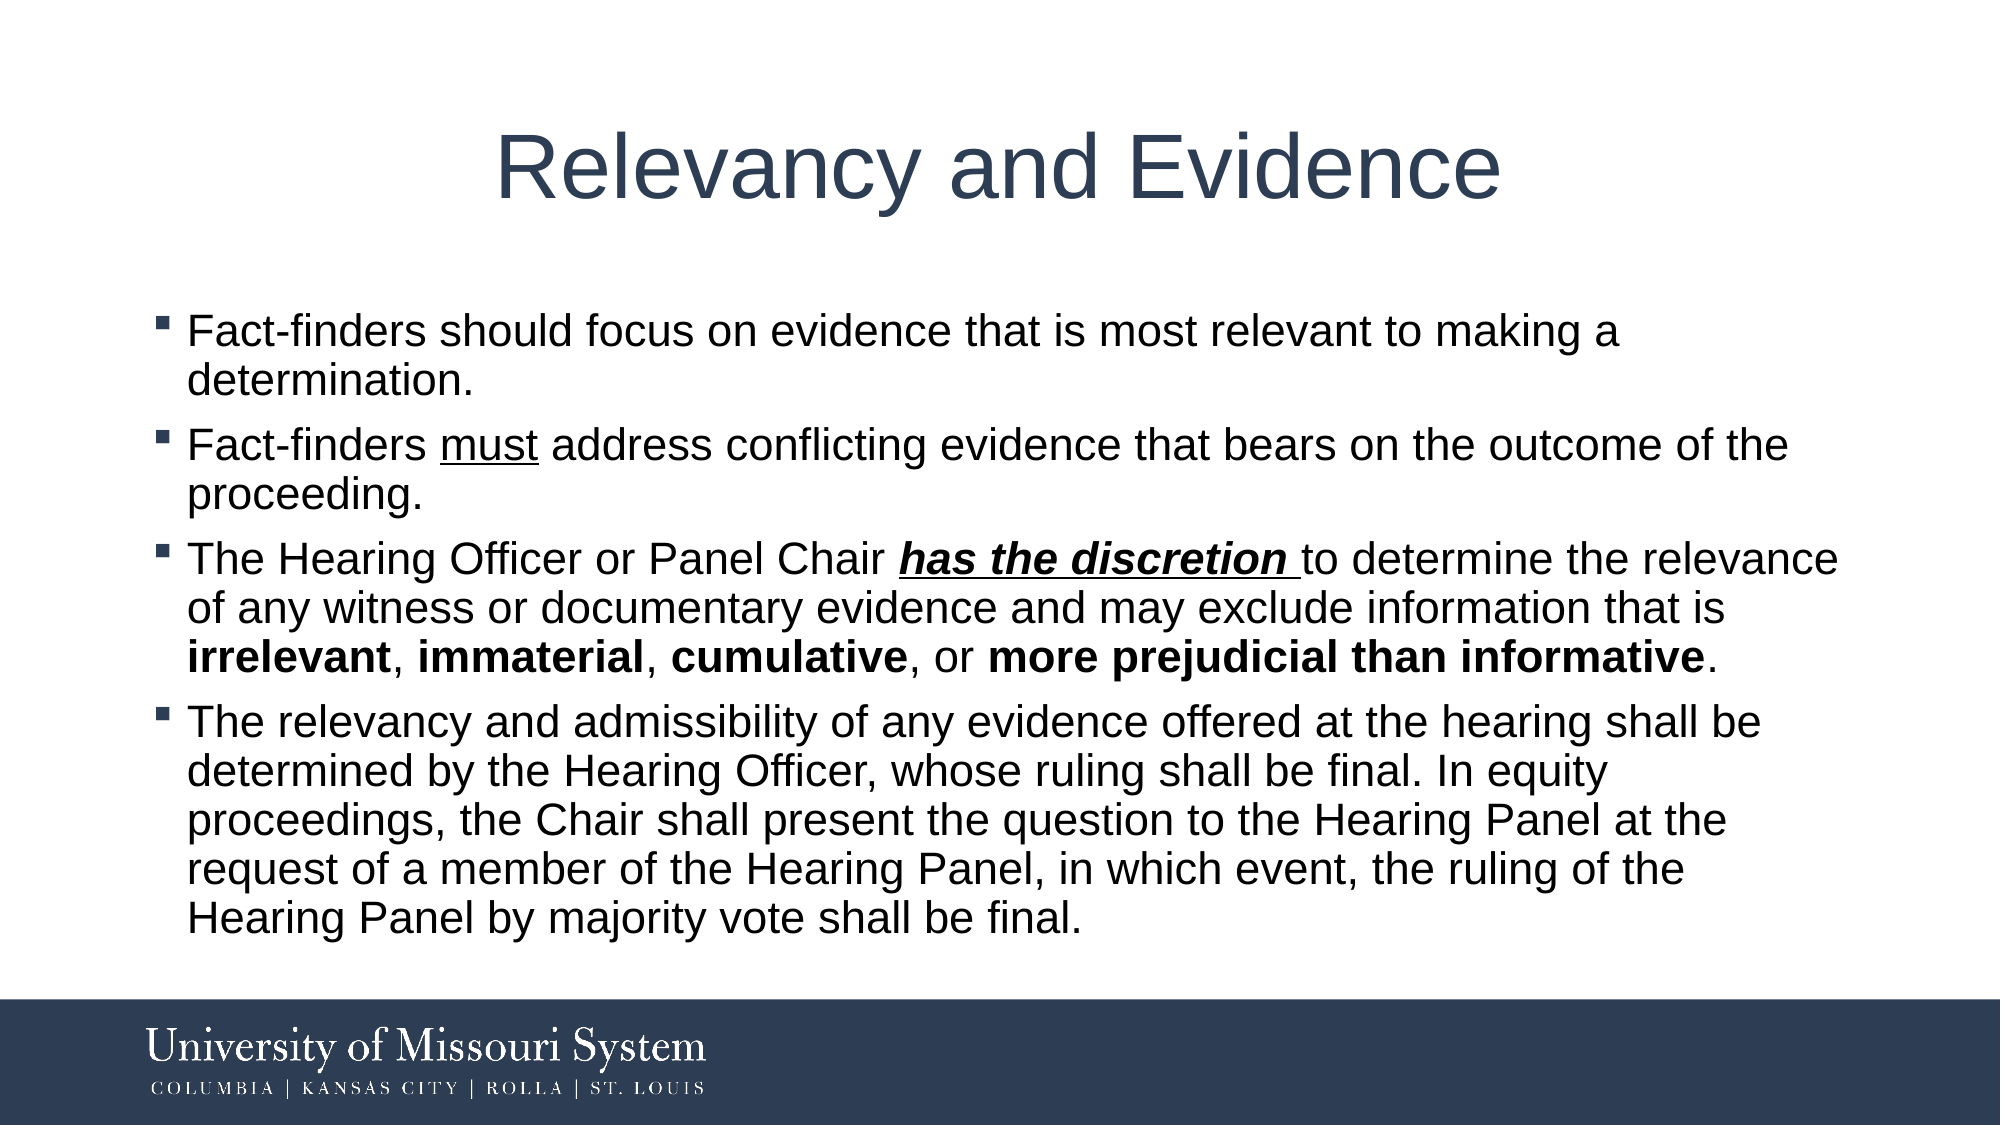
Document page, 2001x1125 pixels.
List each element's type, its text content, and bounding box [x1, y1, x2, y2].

title Relevancy and Evidence [137, 59, 1863, 278]
list Fact-finders should focus on evidence that is most relevant to making a determination. Fact-finders must address conflicting evidence that bears on the outcome of the proceeding. The Hearing Officer or Panel Chair has the discretion to determine the relevance of any witness or documentary evidence and may exclude information that is irrelevant, immaterial, cumulative, or more prejudicial than informative. The relevancy and admissibility of any evidence offered at the hearing shall be determined by the Hearing Officer, whose ruling shall be final. In equity proceedings, the Chair shall present the question to the Hearing Panel at the request of a member of the Hearing Panel, in which event, the ruling of the Hearing Panel by majority vote shall be final. [137, 299, 1863, 975]
picture [143, 1024, 707, 1100]
